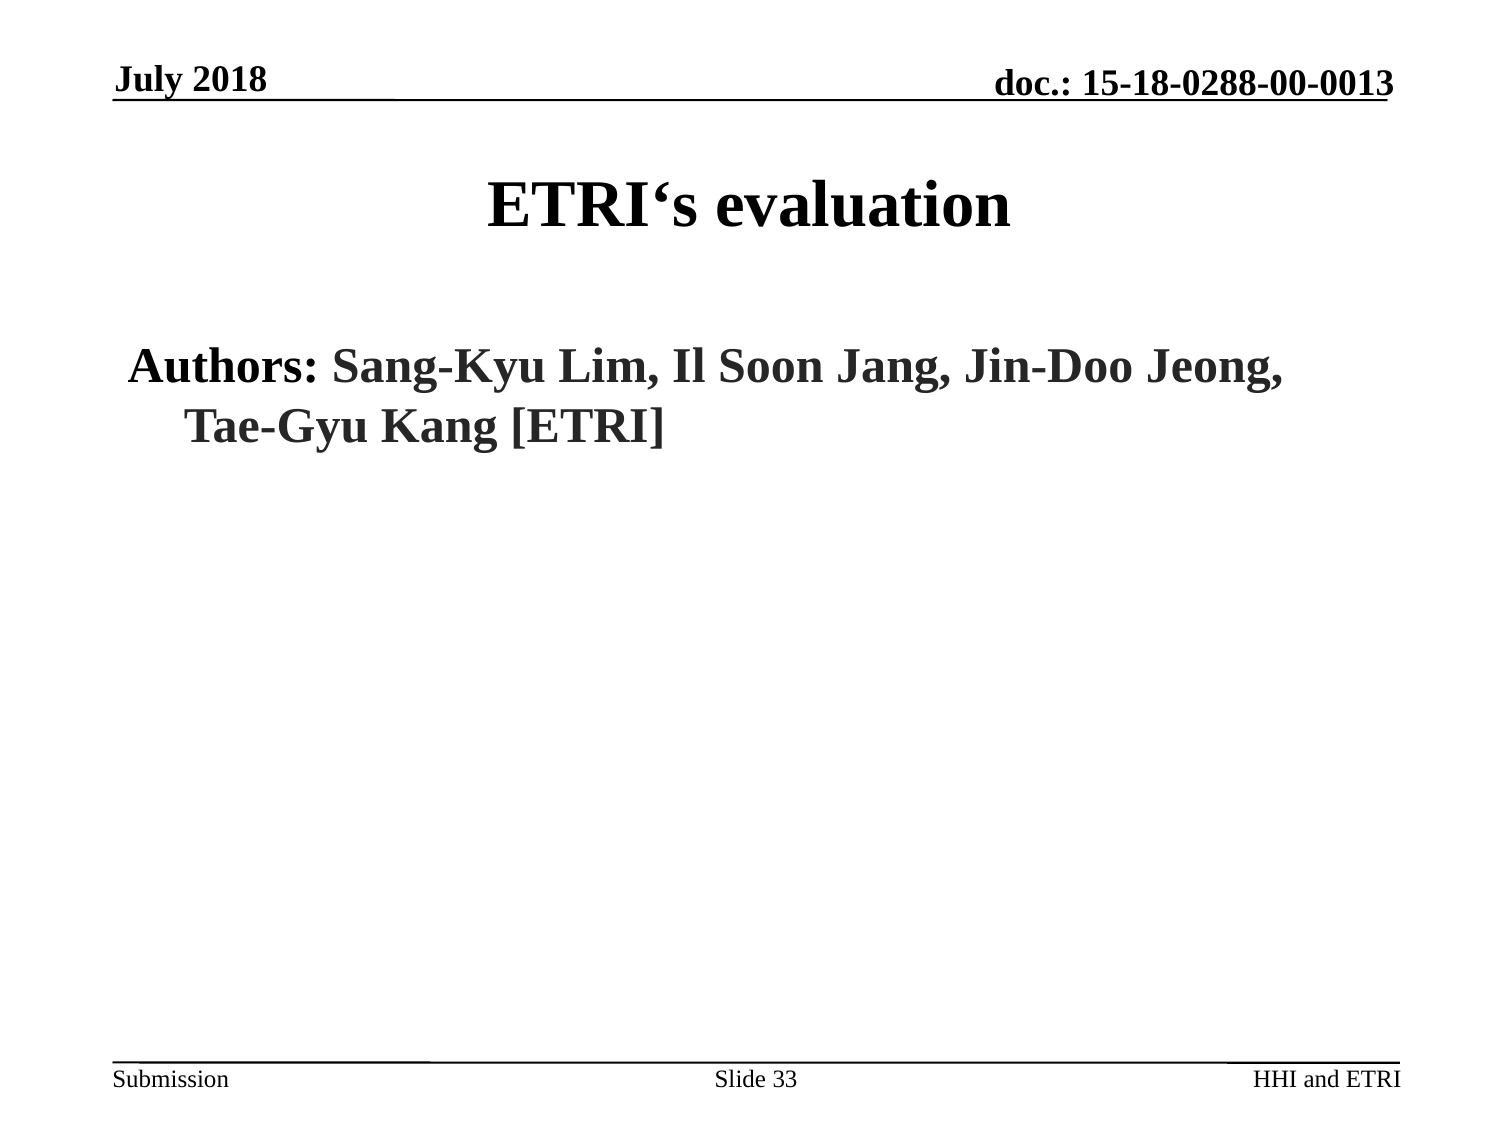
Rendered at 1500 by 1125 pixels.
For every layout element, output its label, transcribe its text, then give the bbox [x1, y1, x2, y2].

footer HHI and ETRI [878, 1061, 1402, 1093]
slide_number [114, 54, 423, 100]
title ETRI‘s evaluation [112, 112, 1388, 288]
slide_number Slide 33 [712, 1061, 800, 1123]
list Authors: Sang-Kyu Lim, Il Soon Jang, Jin-Doo Jeong, Tae-Gyu Kang [ETRI] [112, 324, 1388, 1000]
